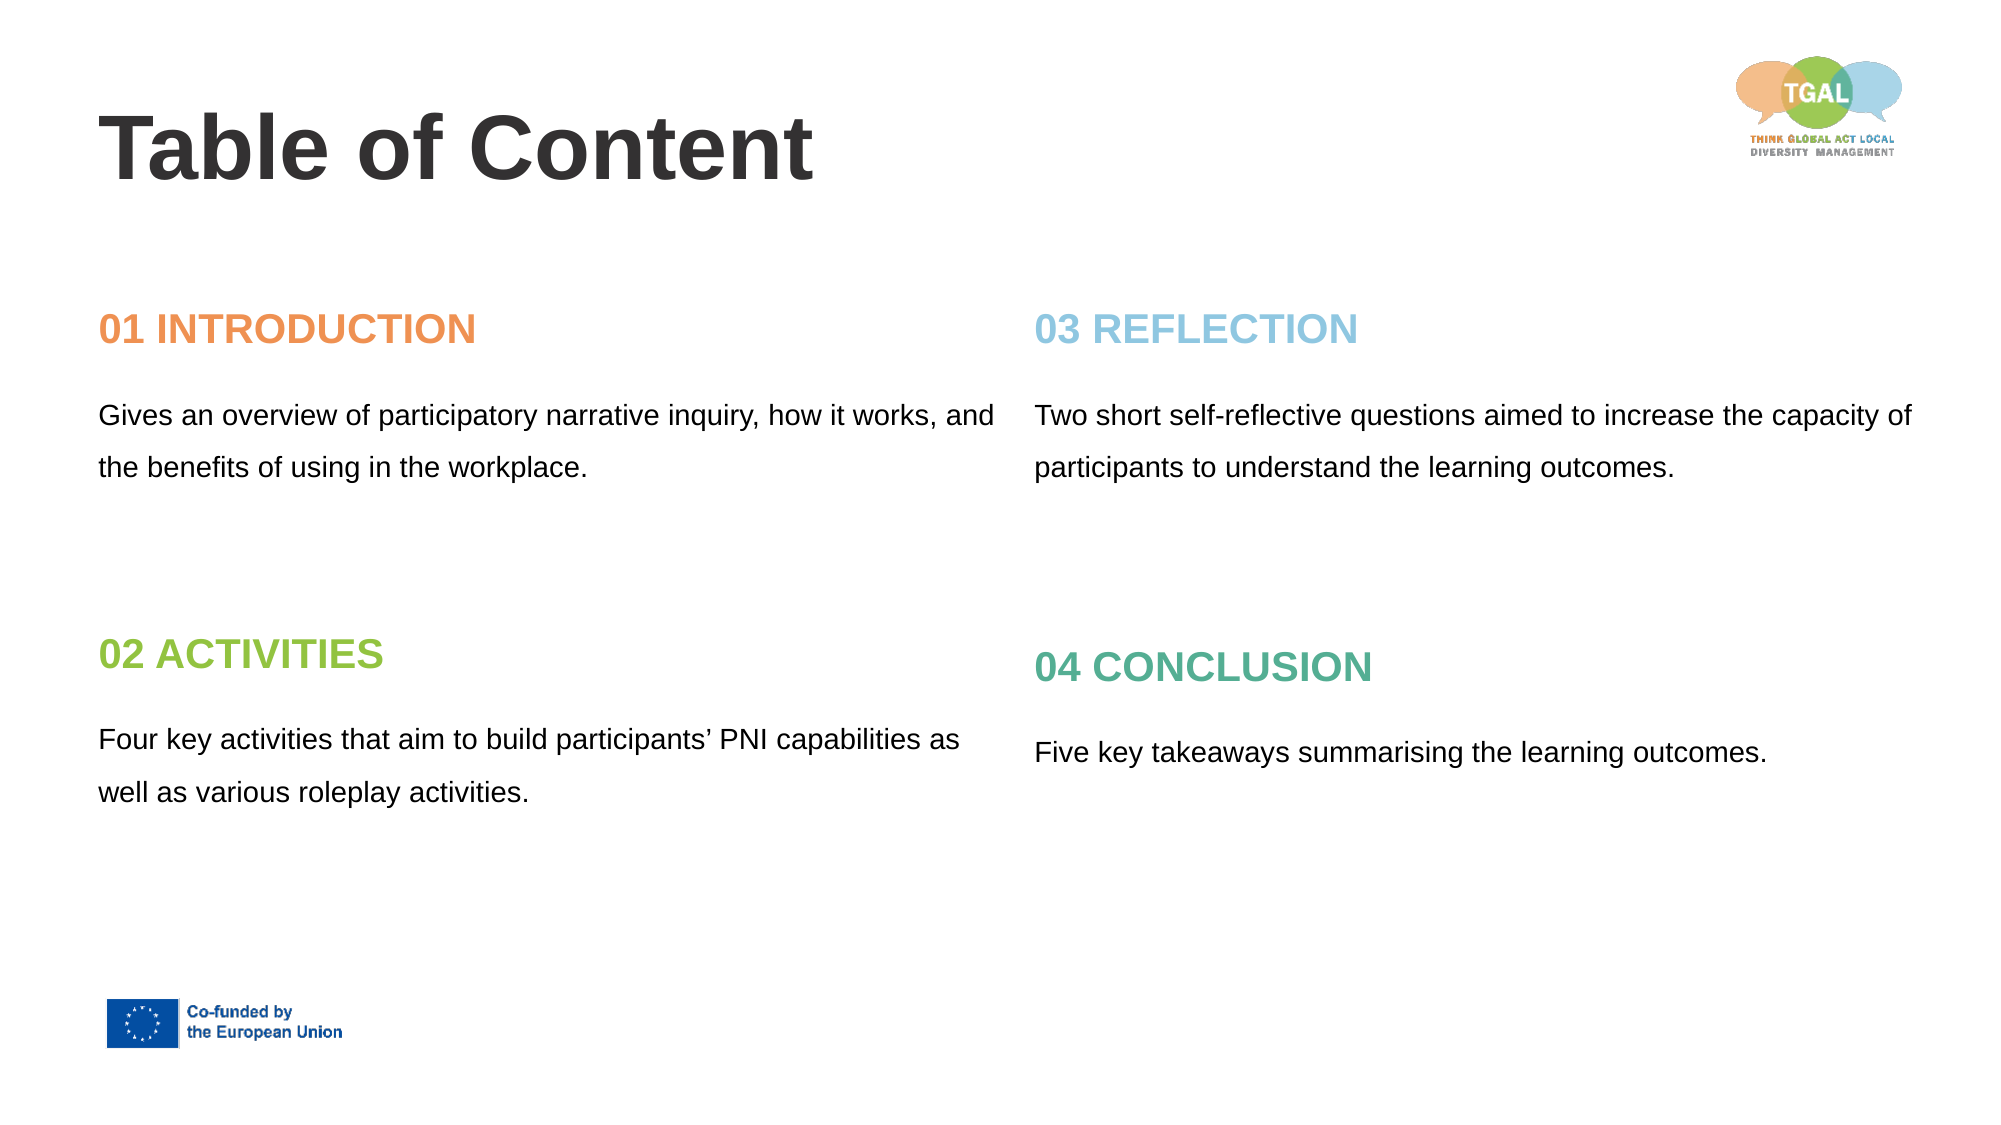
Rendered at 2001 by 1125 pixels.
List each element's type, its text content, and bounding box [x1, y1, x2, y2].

text_box Two short self-reflective questions aimed to increase the capacity of participants to understand the learning outcomes. [1034, 378, 1984, 484]
text_box 01 INTRODUCTION [98, 301, 480, 353]
text_box Five key takeaways summarising the learning outcomes. [1034, 715, 1984, 769]
text_box 04 CONCLUSION [1034, 639, 1376, 690]
text_box 03 REFLECTION [1034, 301, 1394, 353]
text_box Gives an overview of participatory narrative inquiry, how it works, and the benefits of using in the workplace. [98, 378, 1000, 484]
picture [1726, 13, 1912, 199]
text_box Table of Content [98, 87, 829, 198]
text_box 02 ACTIVITIES [98, 626, 488, 677]
picture [98, 996, 355, 1051]
text_box Four key activities that aim to build participants’ PNI capabilities as well as various roleplay activities. [98, 703, 1000, 809]
